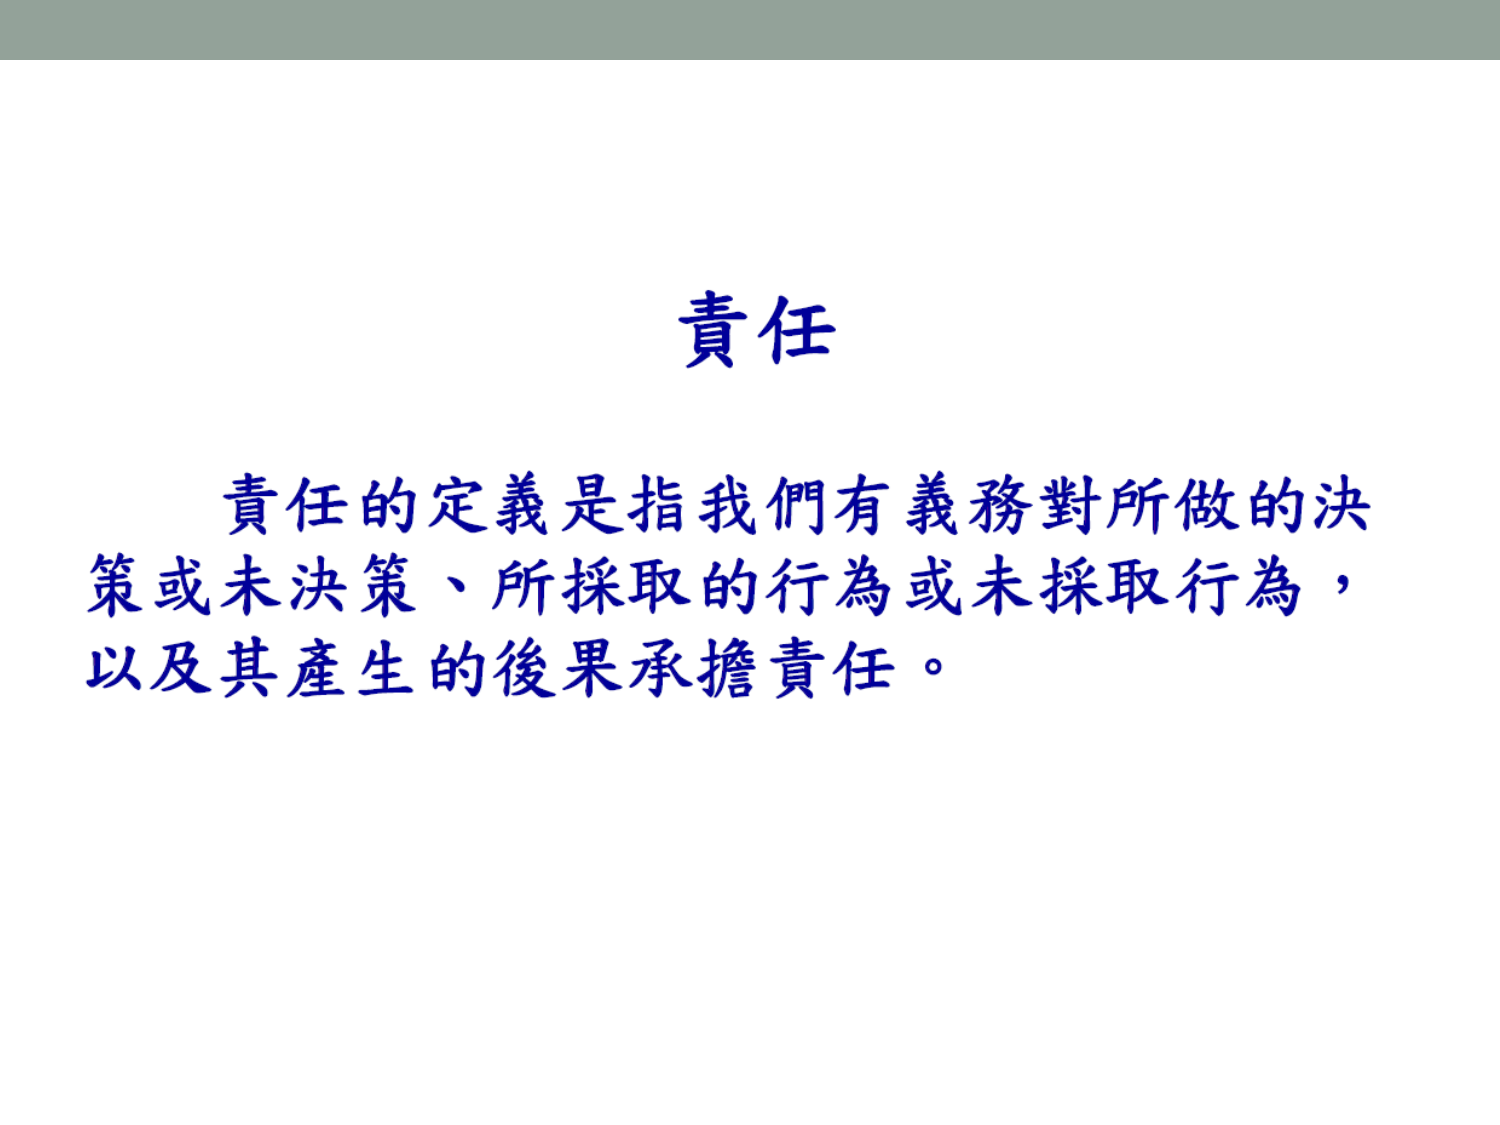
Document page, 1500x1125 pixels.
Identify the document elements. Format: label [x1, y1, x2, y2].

picture [52, 278, 1442, 747]
